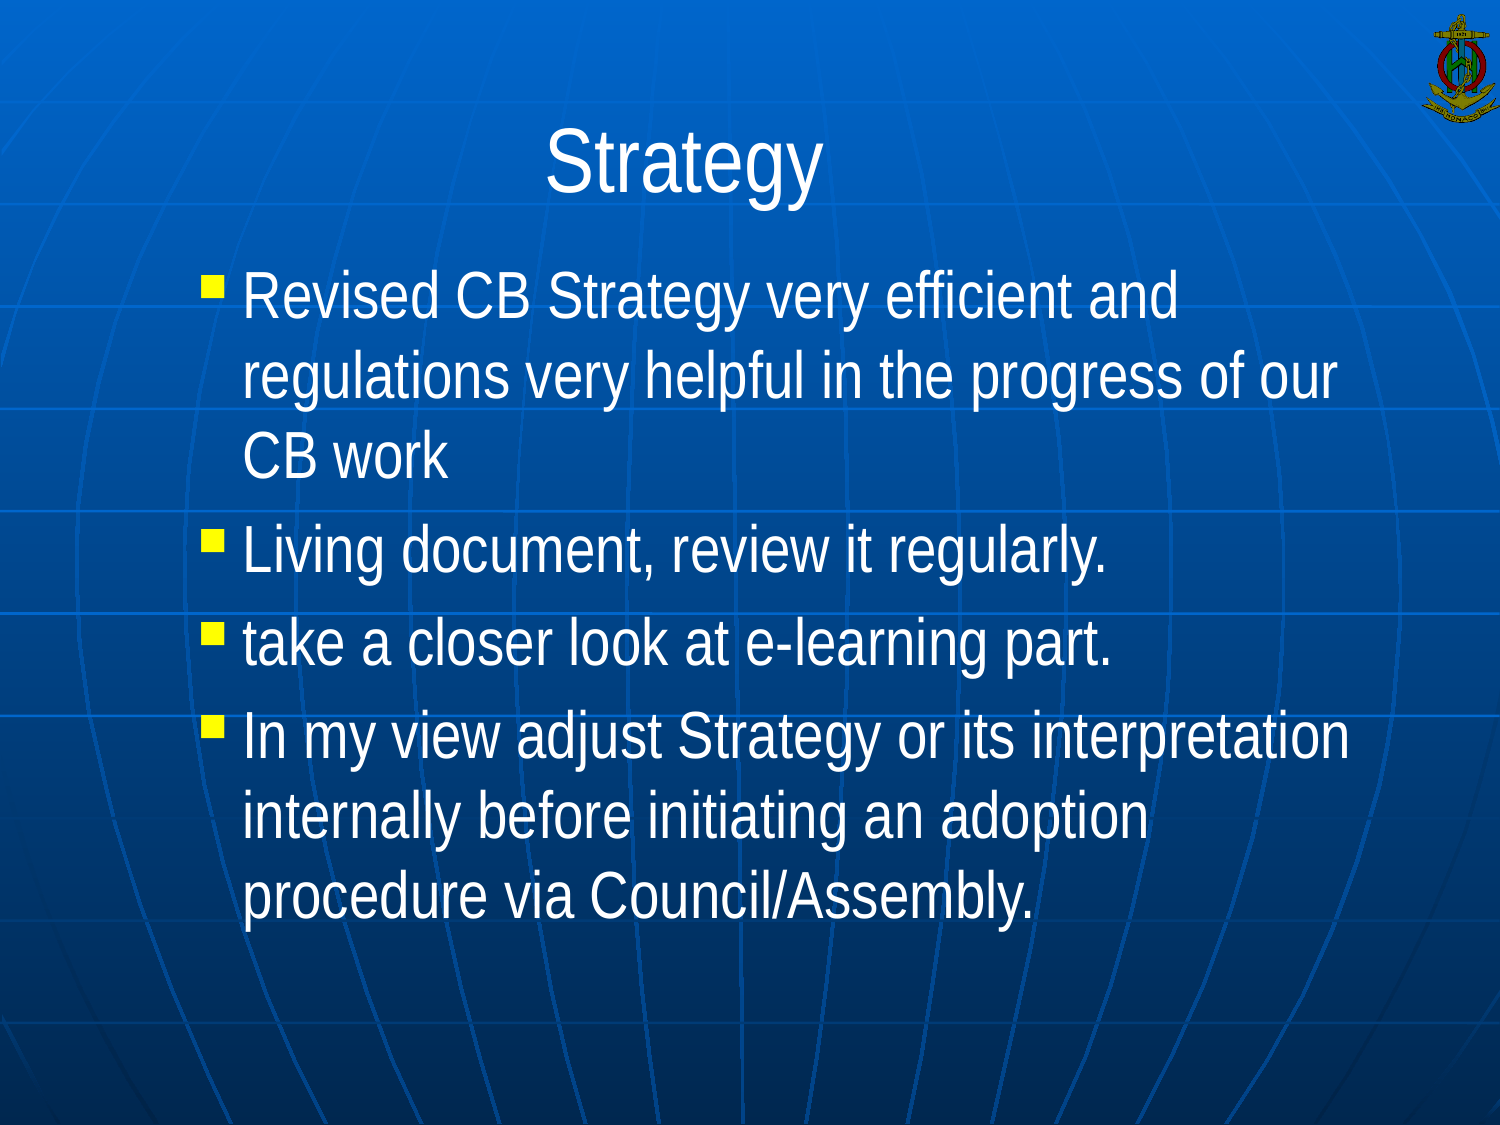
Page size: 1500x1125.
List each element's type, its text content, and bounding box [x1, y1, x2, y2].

title Strategy [74, 62, 1294, 250]
list Revised CB Strategy very efficient and regulations very helpful in the progress of our CB work Living document, review it regularly. take a closer look at e-learning part. In my view adjust Strategy or its interpretation internally before initiating an adoption procedure via Council/Assembly. [182, 244, 1421, 1121]
picture [1421, 14, 1500, 123]
